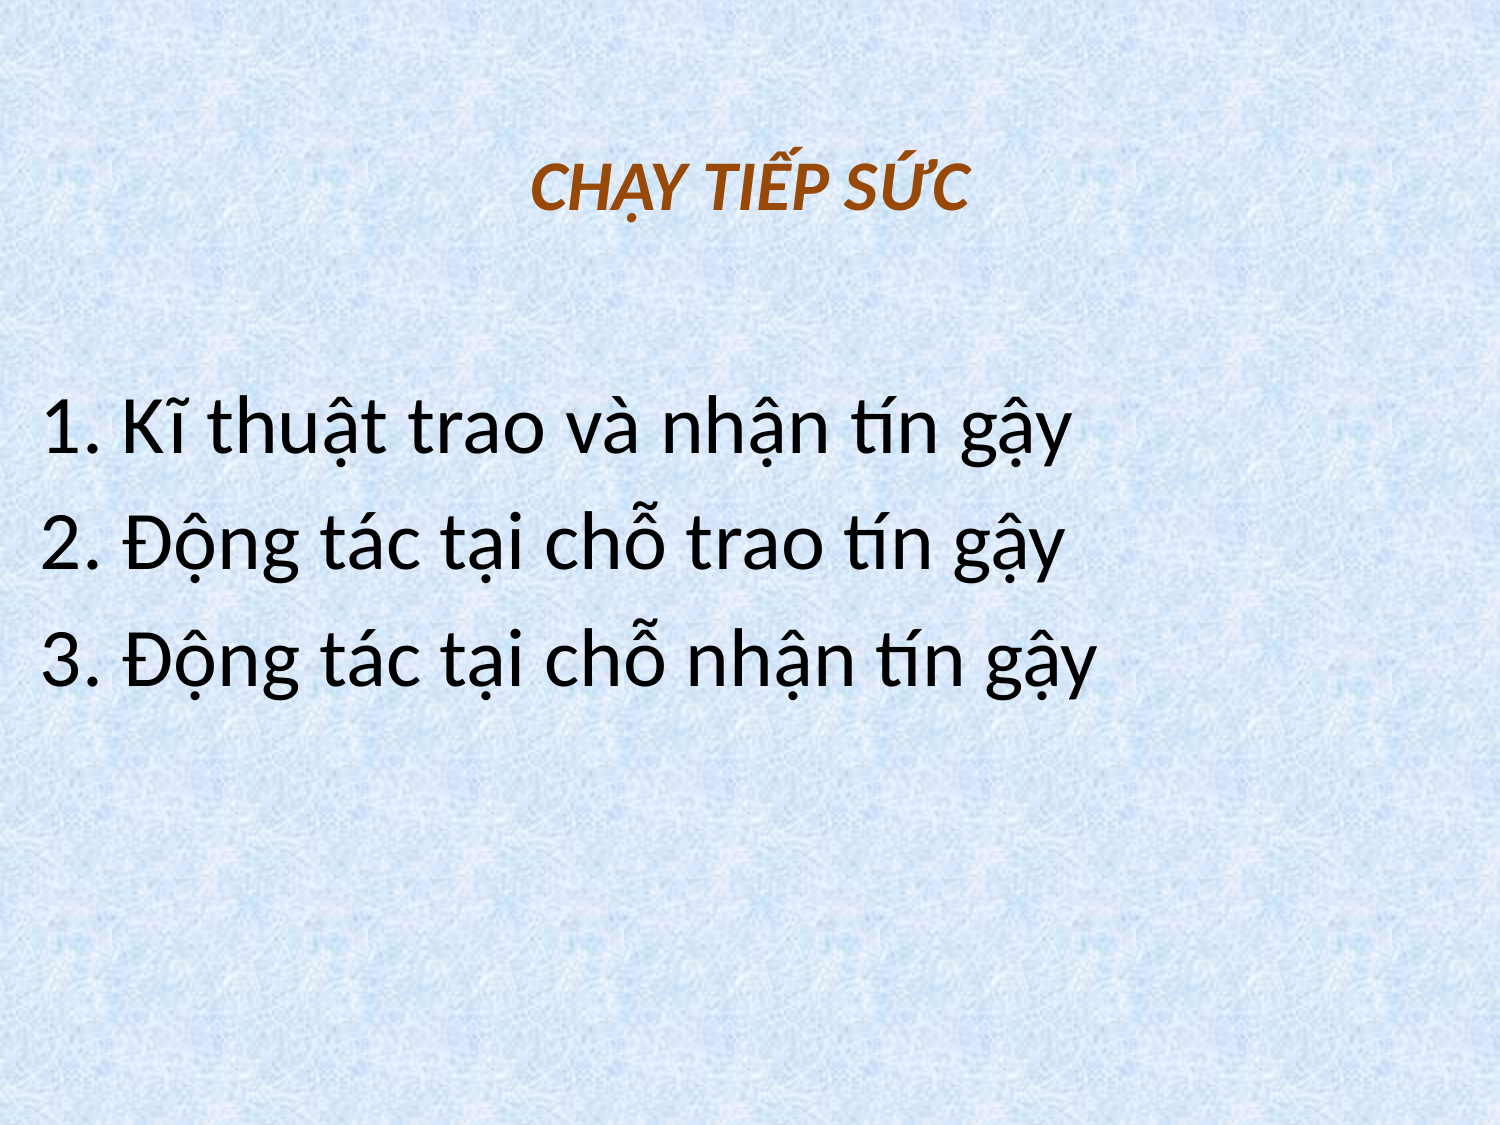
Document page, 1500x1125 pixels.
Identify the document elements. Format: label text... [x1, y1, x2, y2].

picture [0, 0, 1500, 1125]
title CHẠY TIẾP SỨC [75, 45, 1425, 233]
list 1. Kĩ thuật trao và nhận tín gậy 2. Động tác tại chỗ trao tín gậy 3. Động tác tại chỗ nhận tín gậy [24, 362, 1500, 1005]
